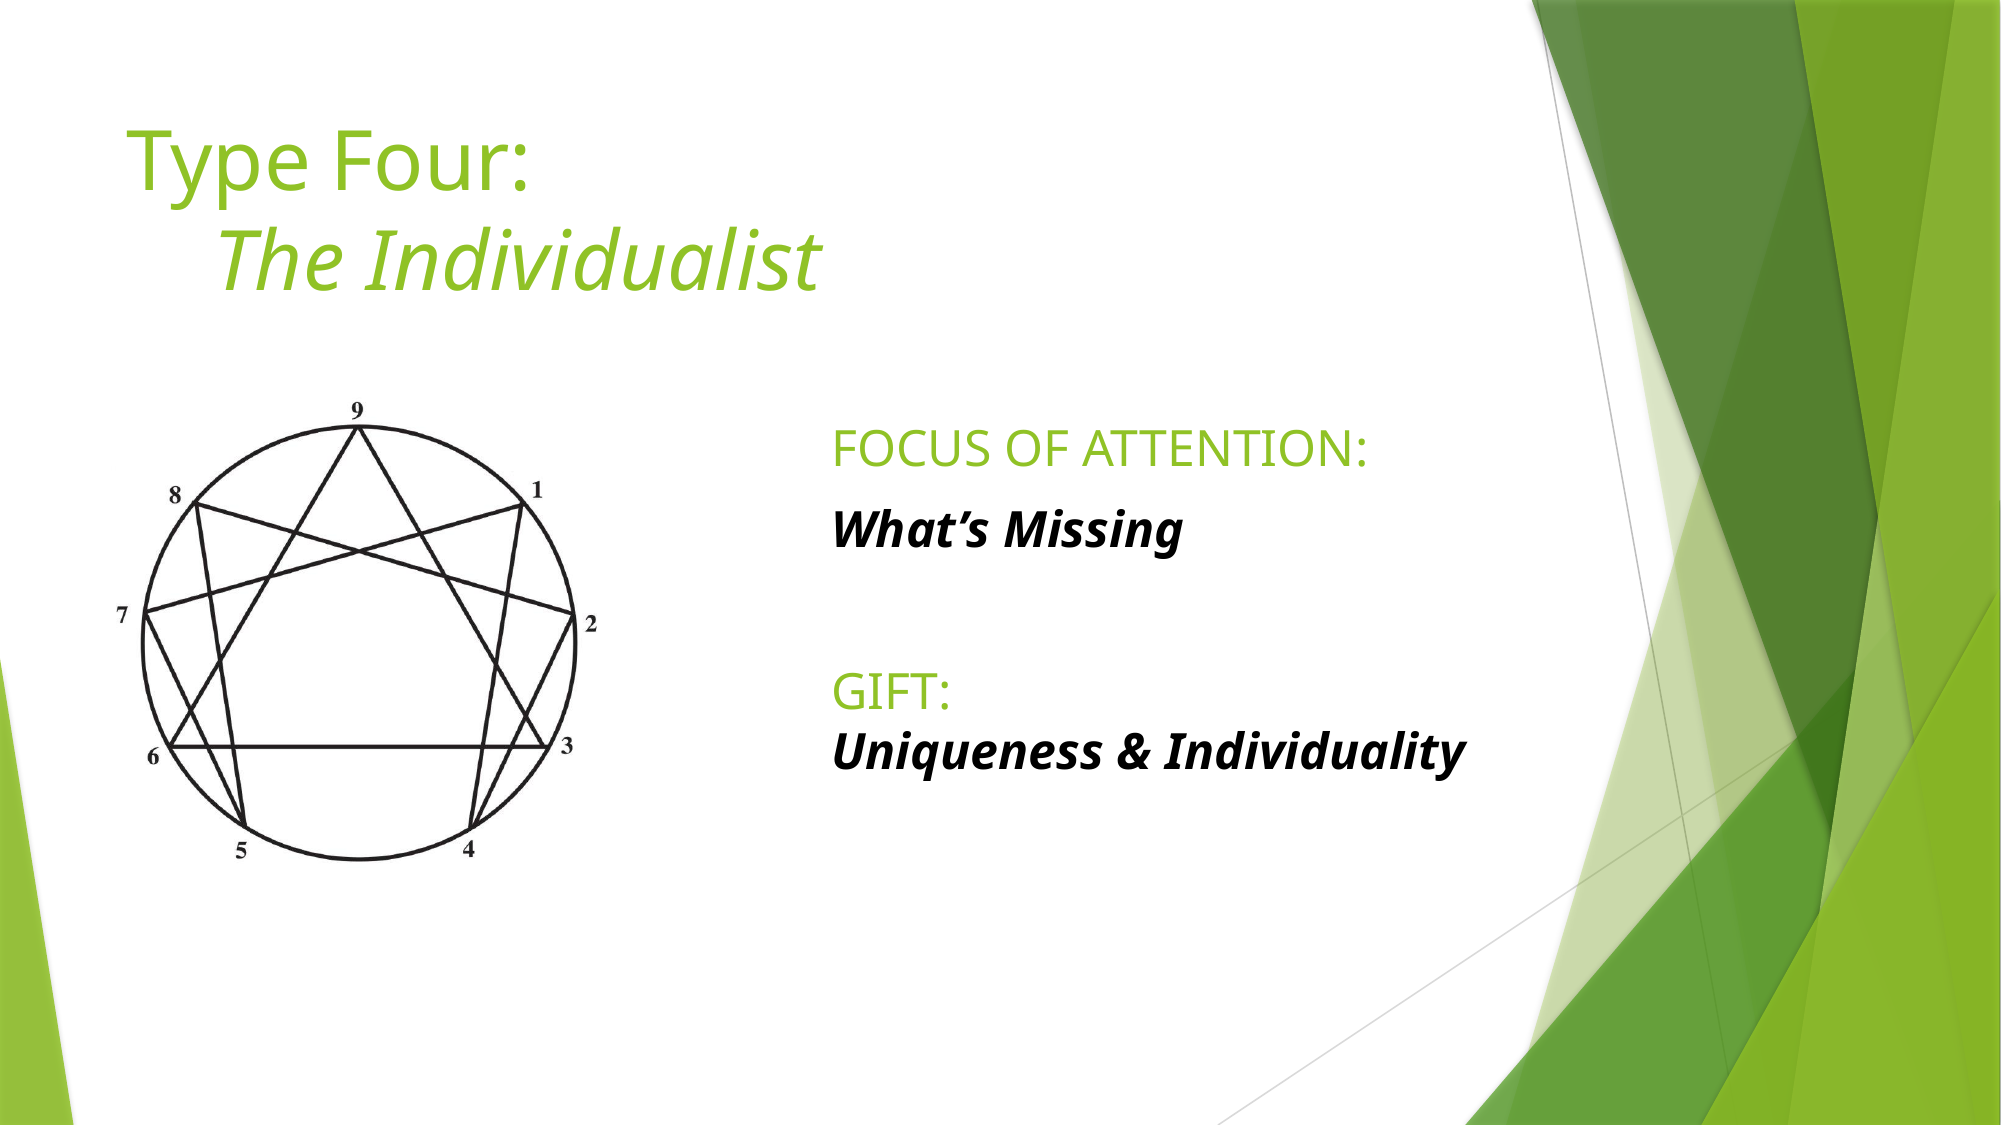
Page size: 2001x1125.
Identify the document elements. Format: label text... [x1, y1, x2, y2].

picture [110, 396, 603, 869]
list FOCUS OF ATTENTION: What’s Missing GIFT: Uniqueness & Individuality [816, 409, 1493, 868]
title Type Four: The Individualist [111, 99, 1522, 317]
